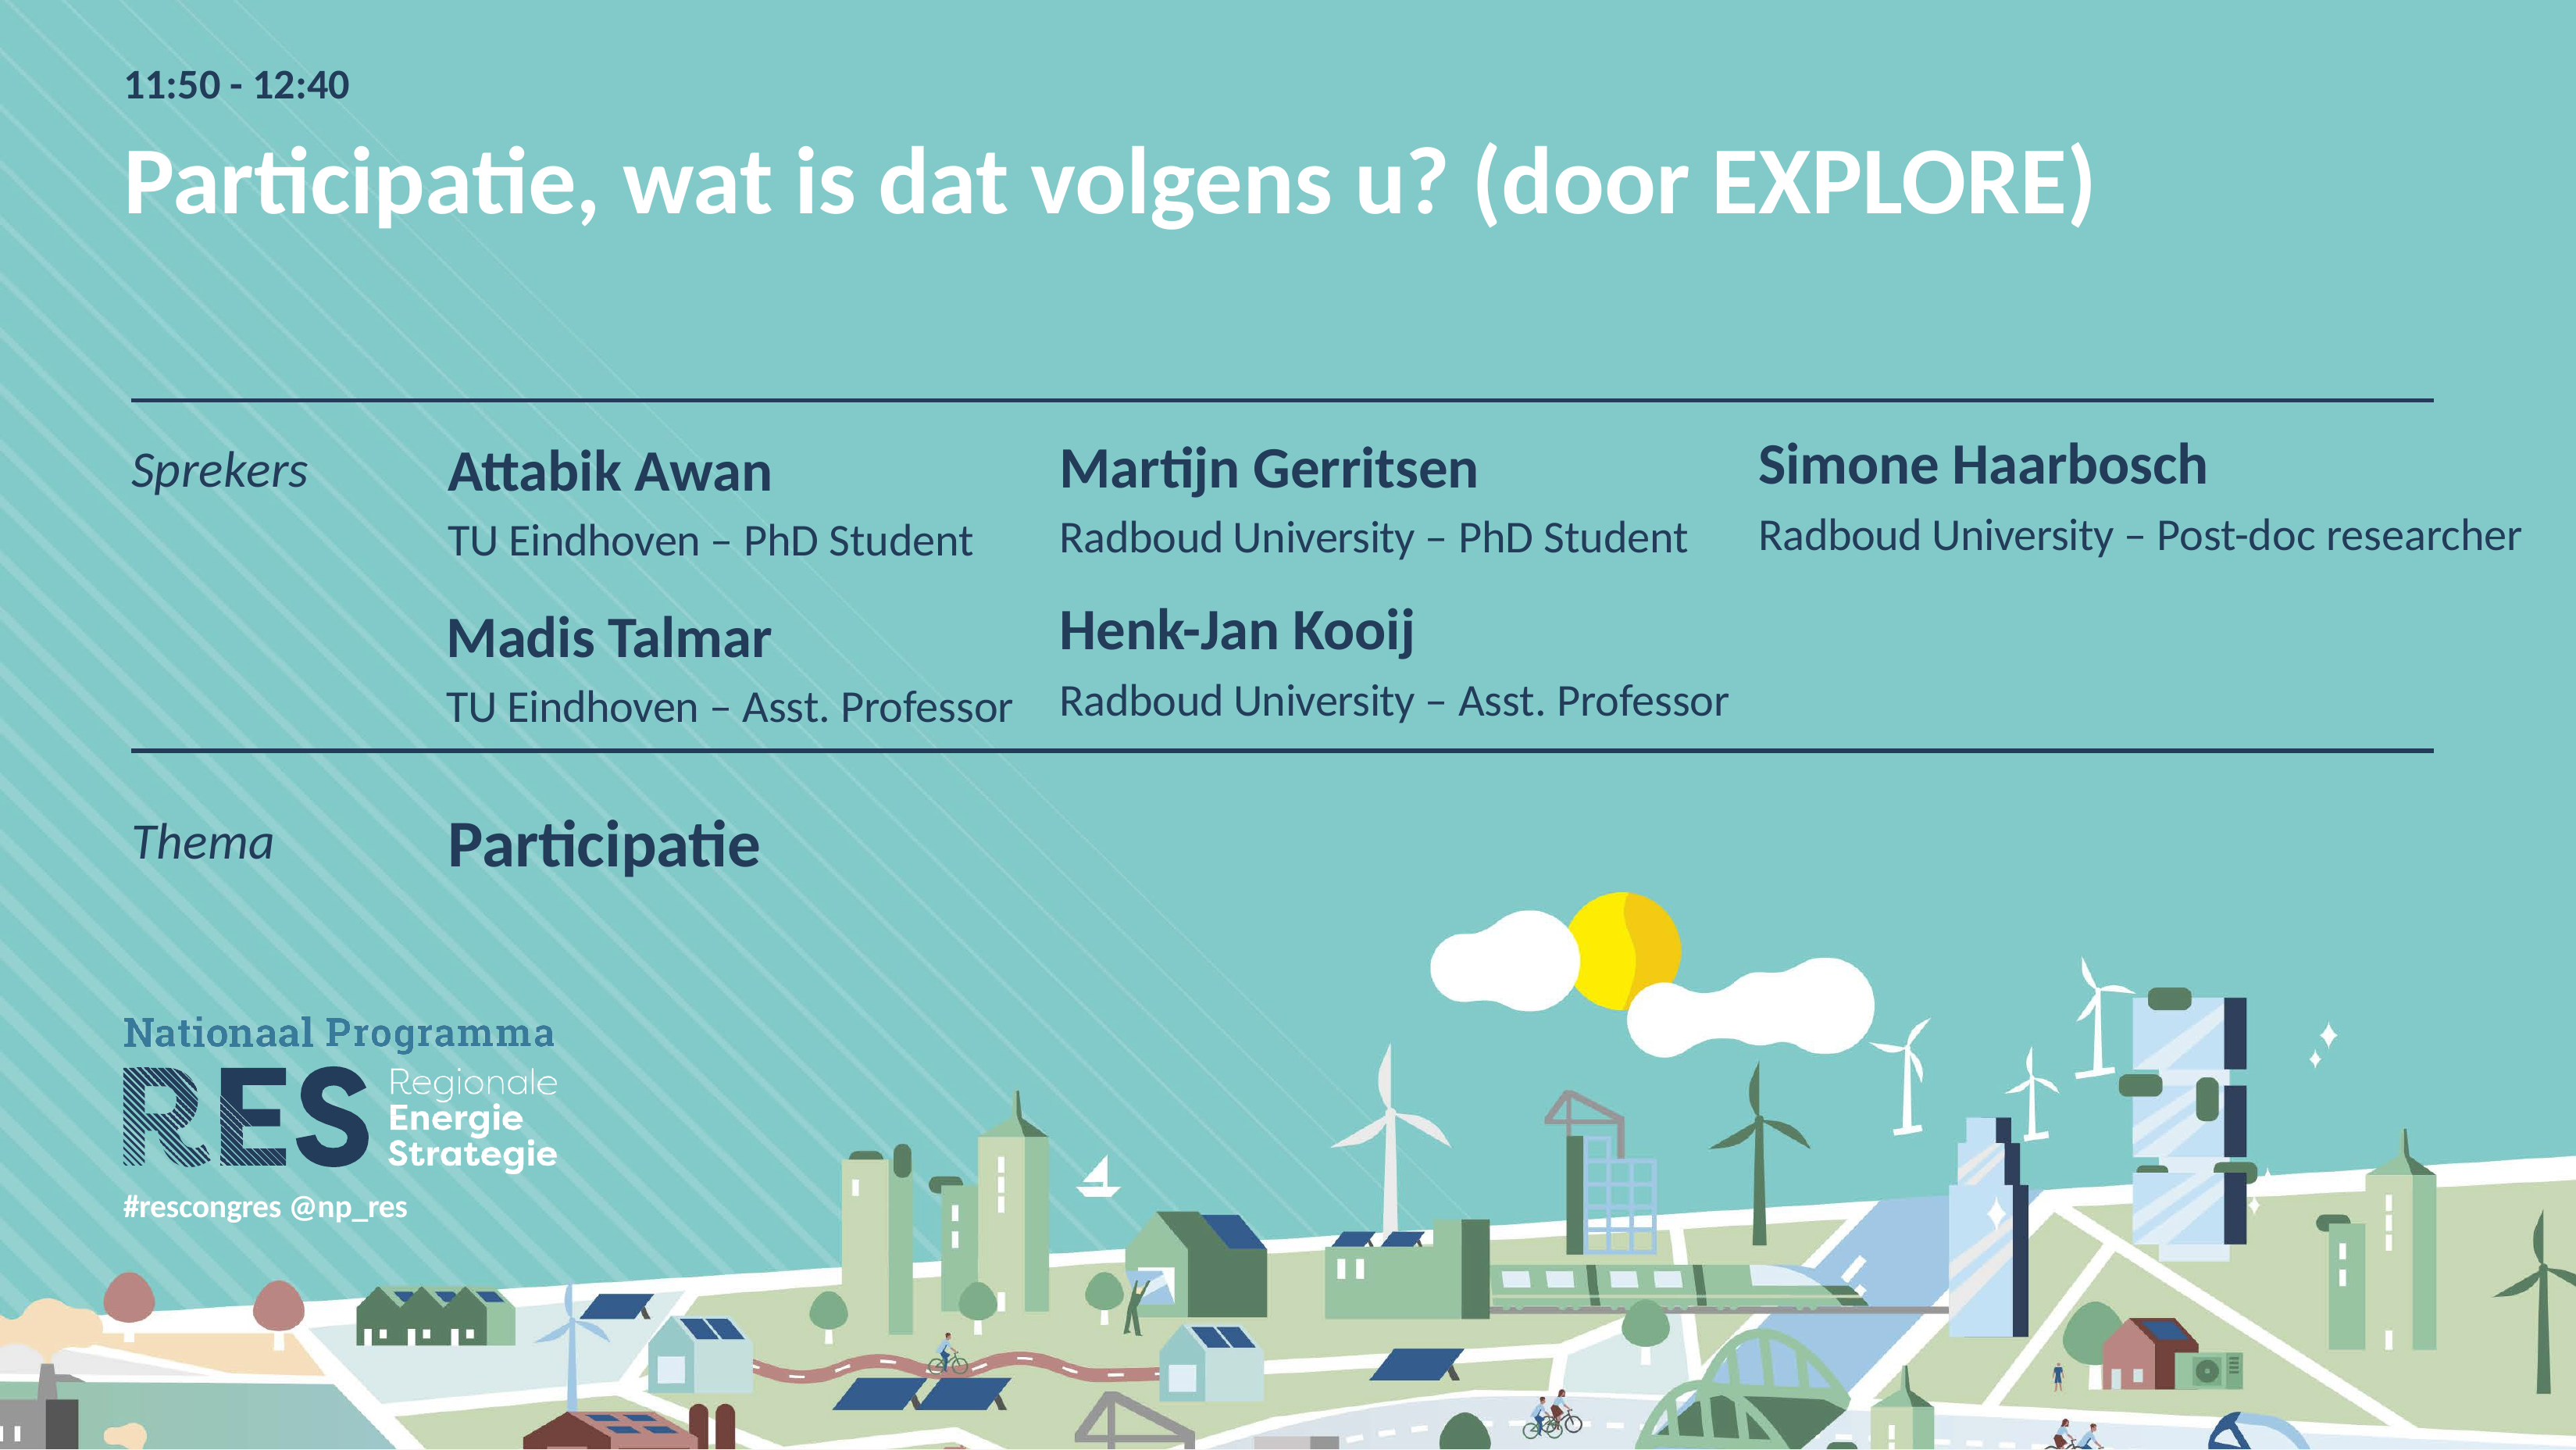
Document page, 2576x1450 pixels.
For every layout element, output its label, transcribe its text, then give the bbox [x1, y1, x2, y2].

text_box 11:50 - 12:40 [121, 54, 380, 107]
text_box Simone Haarbosch Radboud University – Post-doc researcher [2440, 413, 2576, 560]
picture [0, 0, 2576, 1449]
text_box #rescongres @np_res [121, 1184, 577, 1225]
title Participatie, wat is dat volgens u? (door EXPLORE) [121, 116, 2454, 360]
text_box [123, 398, 2435, 1175]
